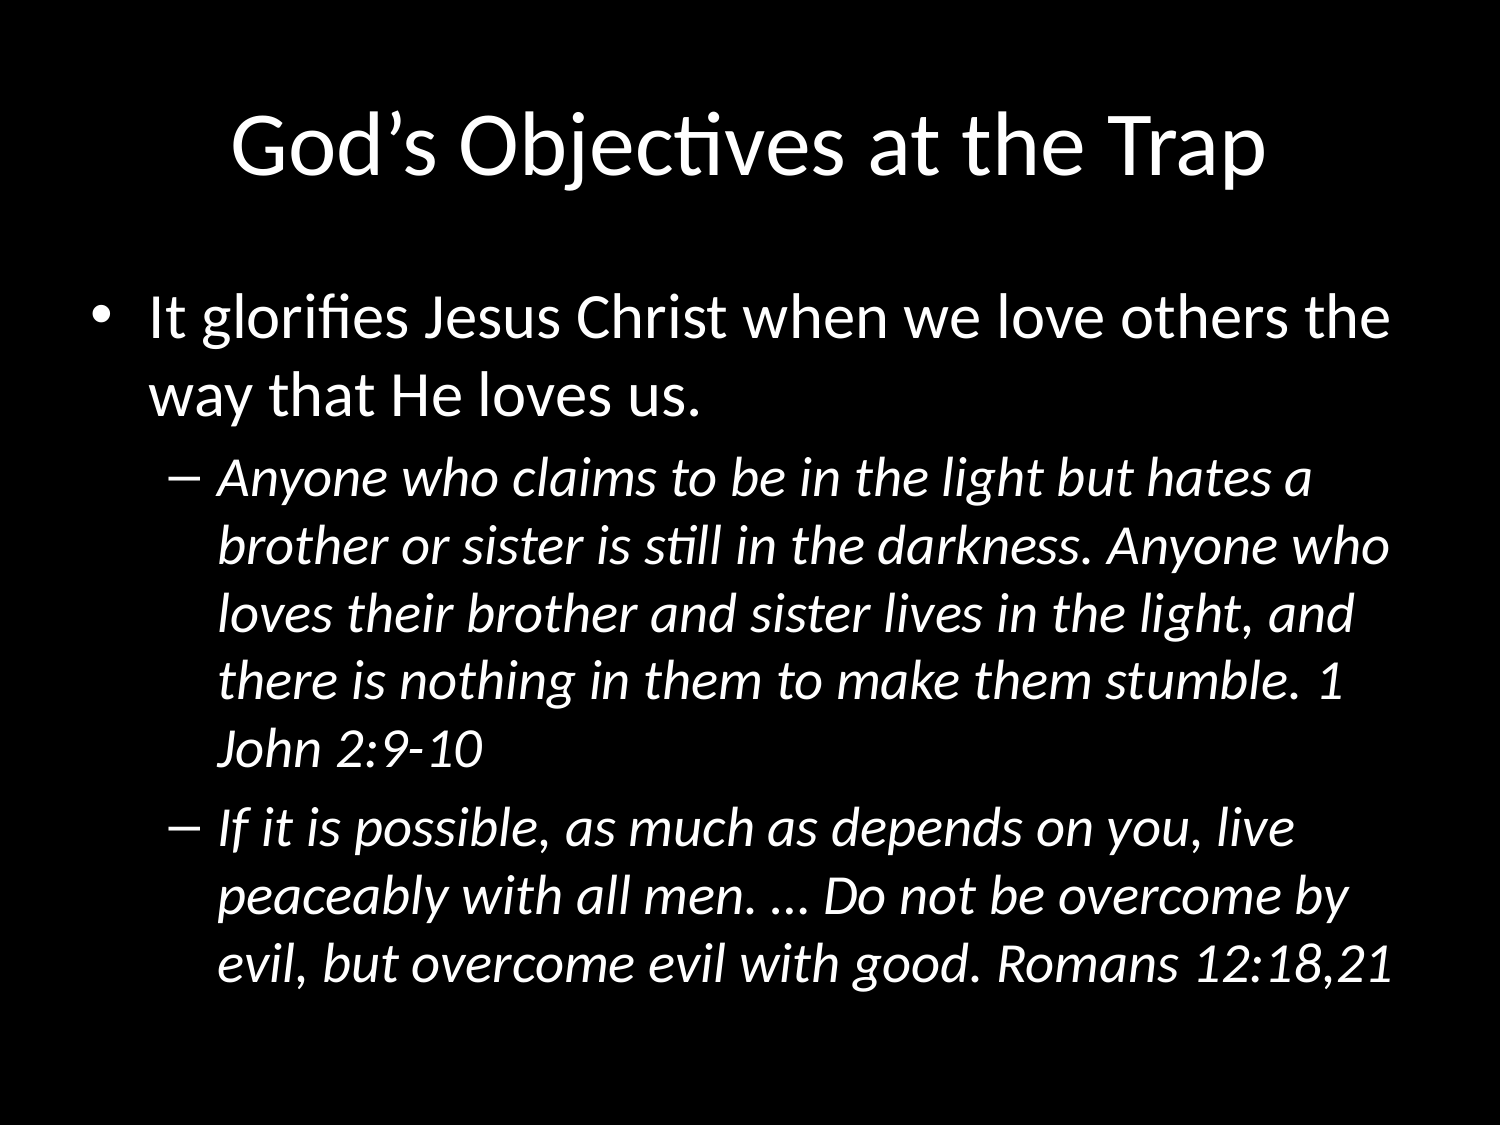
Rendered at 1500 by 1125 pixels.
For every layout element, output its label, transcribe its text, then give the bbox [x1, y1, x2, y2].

list It glorifies Jesus Christ when we love others the way that He loves us. Anyone who claims to be in the light but hates a brother or sister is still in the darkness. Anyone who loves their brother and sister lives in the light, and there is nothing in them to make them stumble. 1 John 2:9-10 If it is possible, as much as depends on you, live peaceably with all men. … Do not be overcome by evil, but overcome evil with good. Romans 12:18,21 [75, 262, 1425, 1005]
title God’s Objectives at the Trap [75, 45, 1425, 233]
